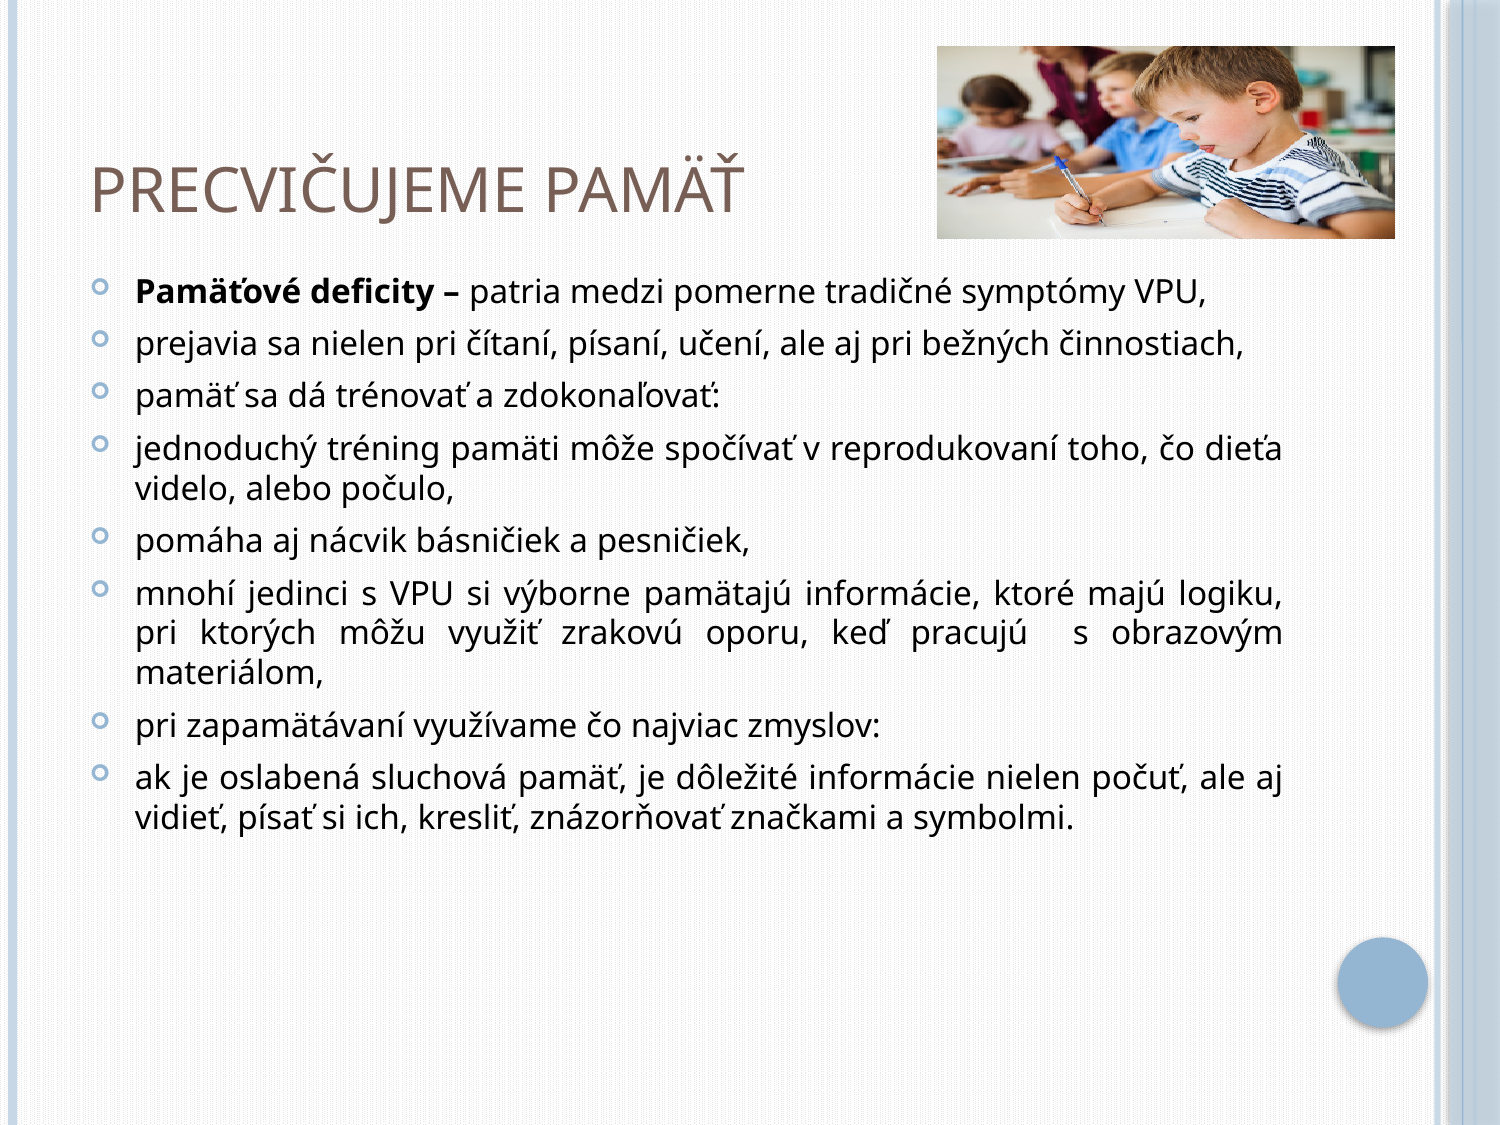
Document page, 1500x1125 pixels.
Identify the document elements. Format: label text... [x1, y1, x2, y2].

picture [936, 46, 1396, 240]
list Pamäťové deficity – patria medzi pomerne tradičné symptómy VPU, prejavia sa nielen pri čítaní, písaní, učení, ale aj pri bežných činnostiach, pamäť sa dá trénovať a zdokonaľovať: jednoduchý tréning pamäti môže spočívať v reprodukovaní toho, čo dieťa videlo, alebo počulo, pomáha aj nácvik básničiek a pesničiek, mnohí jedinci s VPU si výborne pamätajú informácie, ktoré majú logiku, pri ktorých môžu využiť zrakovú oporu, keď pracujú s obrazovým materiálom, pri zapamätávaní využívame čo najviac zmyslov: ak je oslabená sluchová pamäť, je dôležité informácie nielen počuť, ale aj vidieť, písať si ich, kresliť, znázorňovať značkami a symbolmi. [75, 262, 1300, 1062]
title Precvičujeme pamäť [75, 45, 935, 233]
